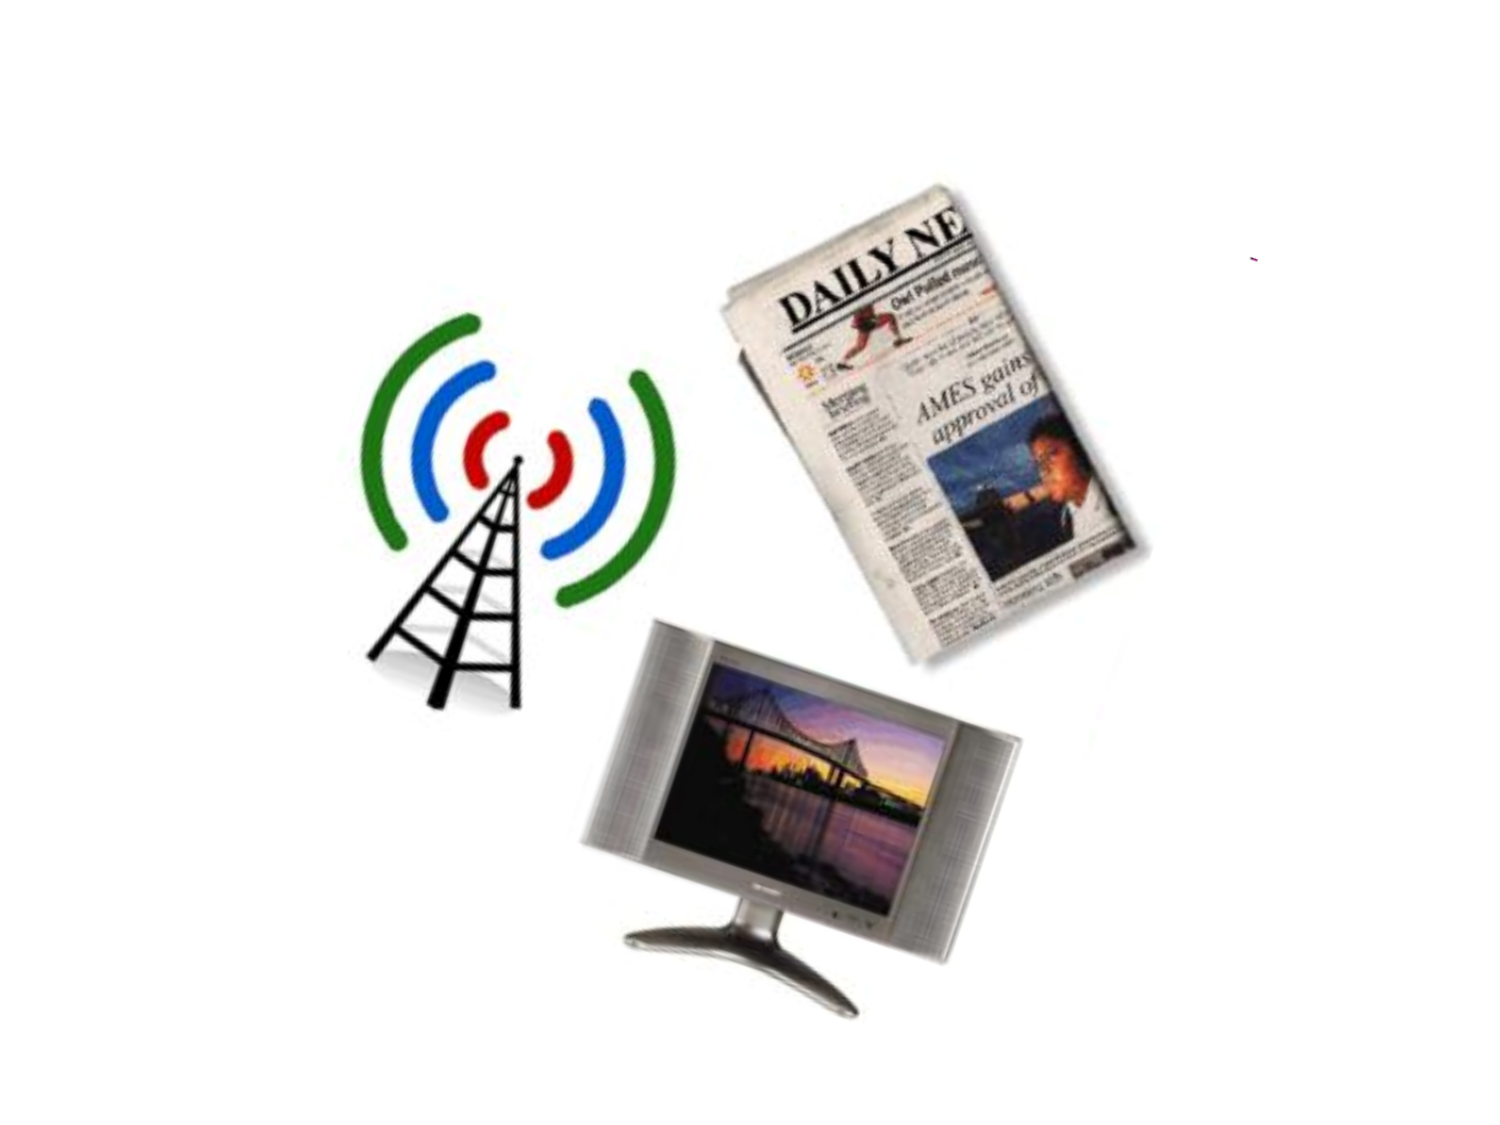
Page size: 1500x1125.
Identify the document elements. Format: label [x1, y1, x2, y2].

picture [214, 1, 1256, 1081]
